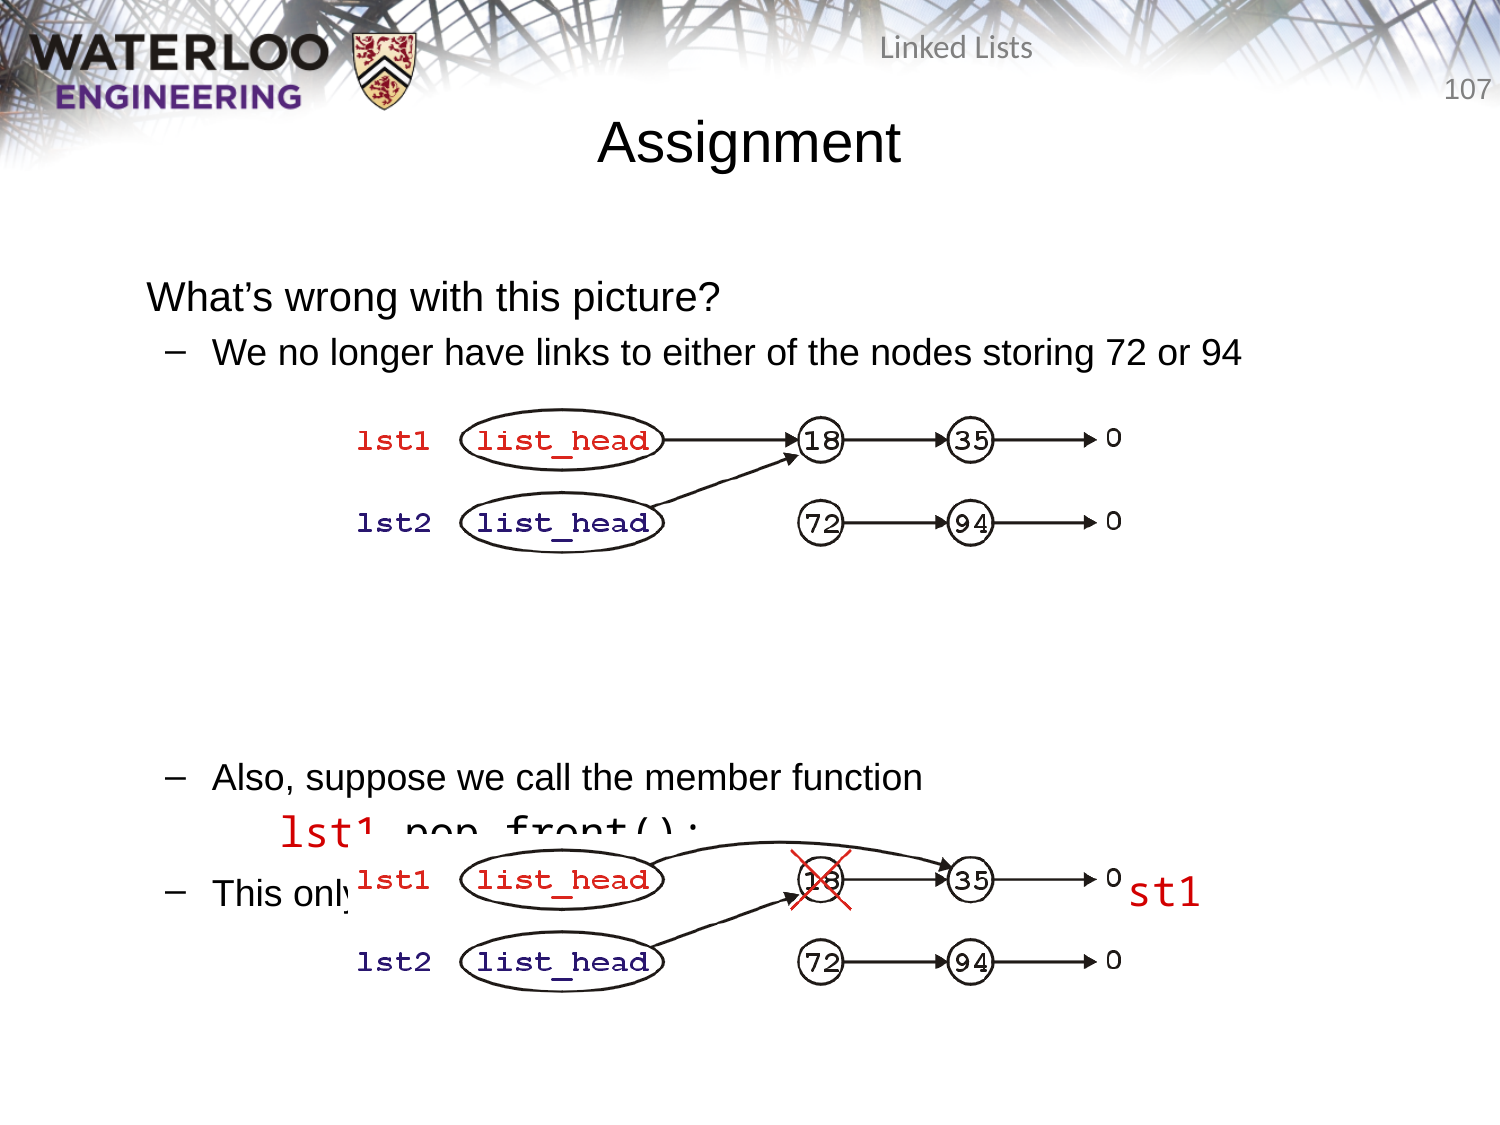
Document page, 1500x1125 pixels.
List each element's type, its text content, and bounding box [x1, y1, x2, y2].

picture [0, 0, 1500, 1125]
title Assignment [74, 44, 1426, 233]
list What’s wrong with this picture? We no longer have links to either of the nodes storing 72 or 94 Also, suppose we call the member function lst1.pop_front(); This only affects the member variable from the object lst1 [74, 262, 1426, 1006]
